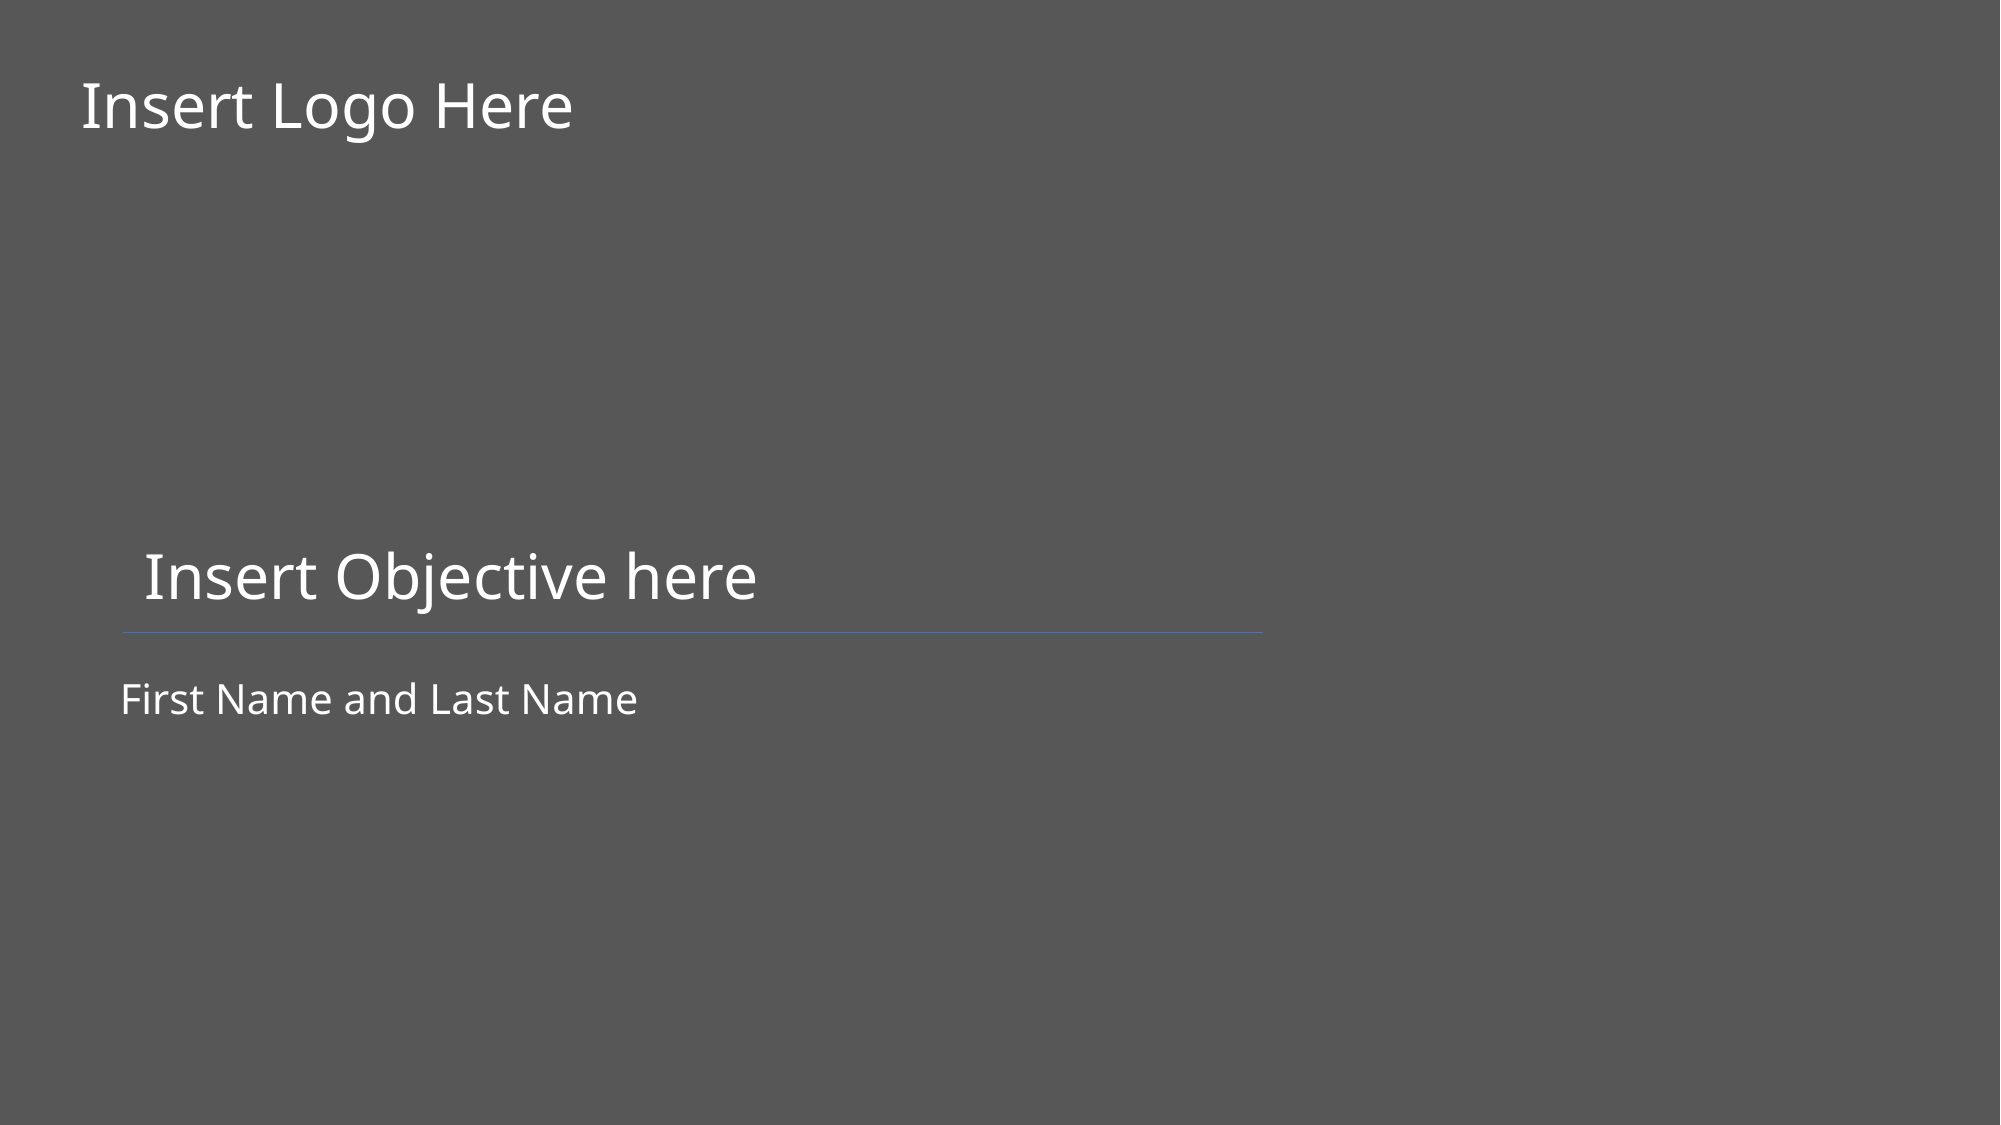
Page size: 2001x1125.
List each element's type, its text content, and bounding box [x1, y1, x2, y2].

text_box First Name and Last Name [105, 665, 1563, 731]
text_box [0, 0, 2000, 1125]
text_box Insert Logo Here [66, 59, 1524, 149]
text_box Insert Objective here [130, 529, 1588, 620]
